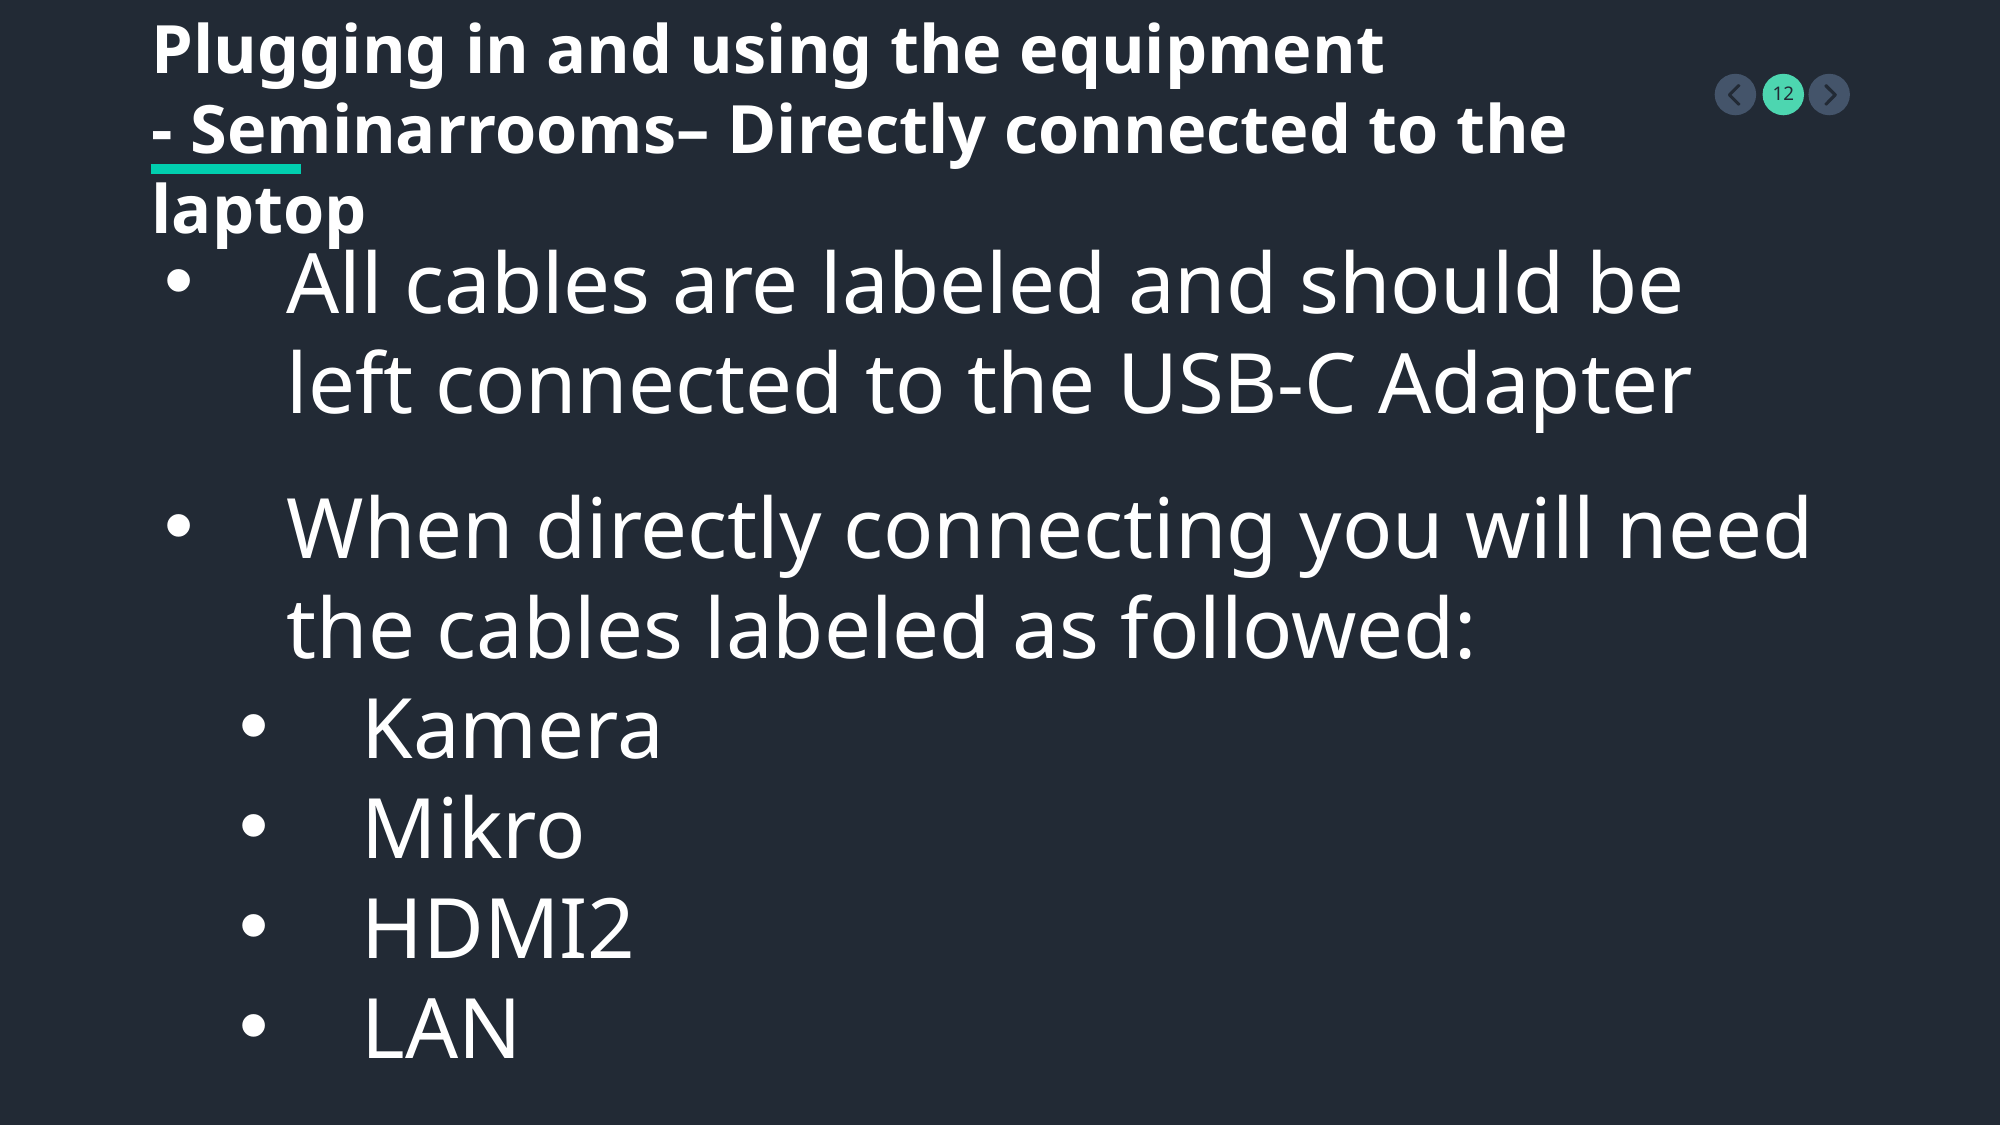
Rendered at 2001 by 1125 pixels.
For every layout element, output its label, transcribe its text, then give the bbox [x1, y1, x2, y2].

text_box All cables are labeled and should be left connected to the USB-C Adapter When directly connecting you will need the cables labeled as followed: Kamera Mikro HDMI2 LAN [150, 222, 1850, 1125]
text_box Plugging in and using the equipment - Seminarrooms– Directly connected to the laptop [136, 0, 1709, 255]
